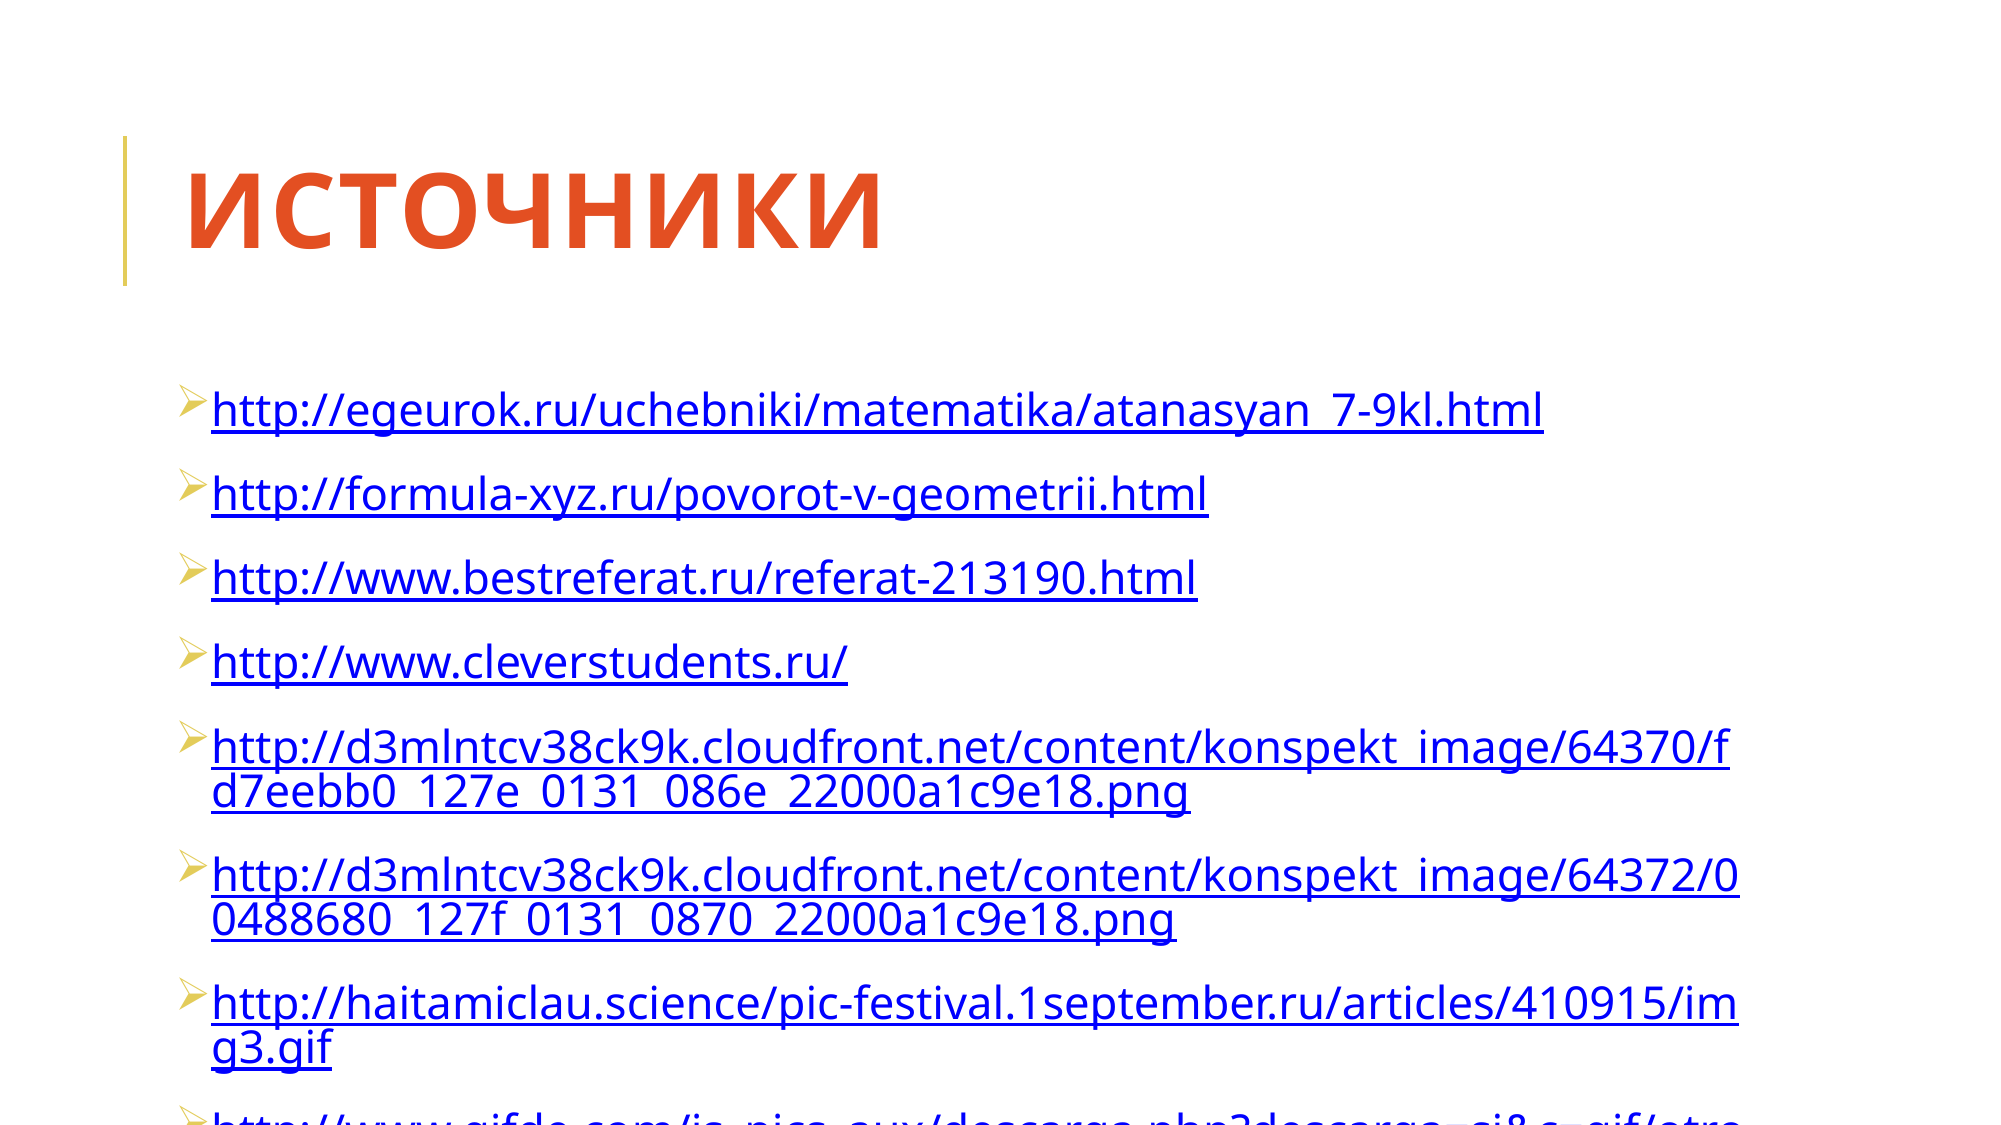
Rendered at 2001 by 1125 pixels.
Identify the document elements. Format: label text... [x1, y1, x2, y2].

list http://egeurok.ru/uchebniki/matematika/atanasyan_7-9kl.html http://formula-xyz.ru/povorot-v-geometrii.html http://www.bestreferat.ru/referat-213190.html http://www.cleverstudents.ru/ http://d3mlntcv38ck9k.cloudfront.net/content/konspekt_image/64370/fd7eebb0_127e_0131_086e_22000a1c9e18.png http://d3mlntcv38ck9k.cloudfront.net/content/konspekt_image/64372/00488680_127f_0131_0870_22000a1c9e18.png http://haitamiclau.science/pic-festival.1september.ru/articles/410915/img3.gif http://www.gifde.com/js_pics_aux/descarga.php?descarga=si&c=gif/otros/casas-edificios/ventanas/&f=ventana-011.gif [168, 375, 1763, 1035]
title источники [168, 96, 1763, 342]
